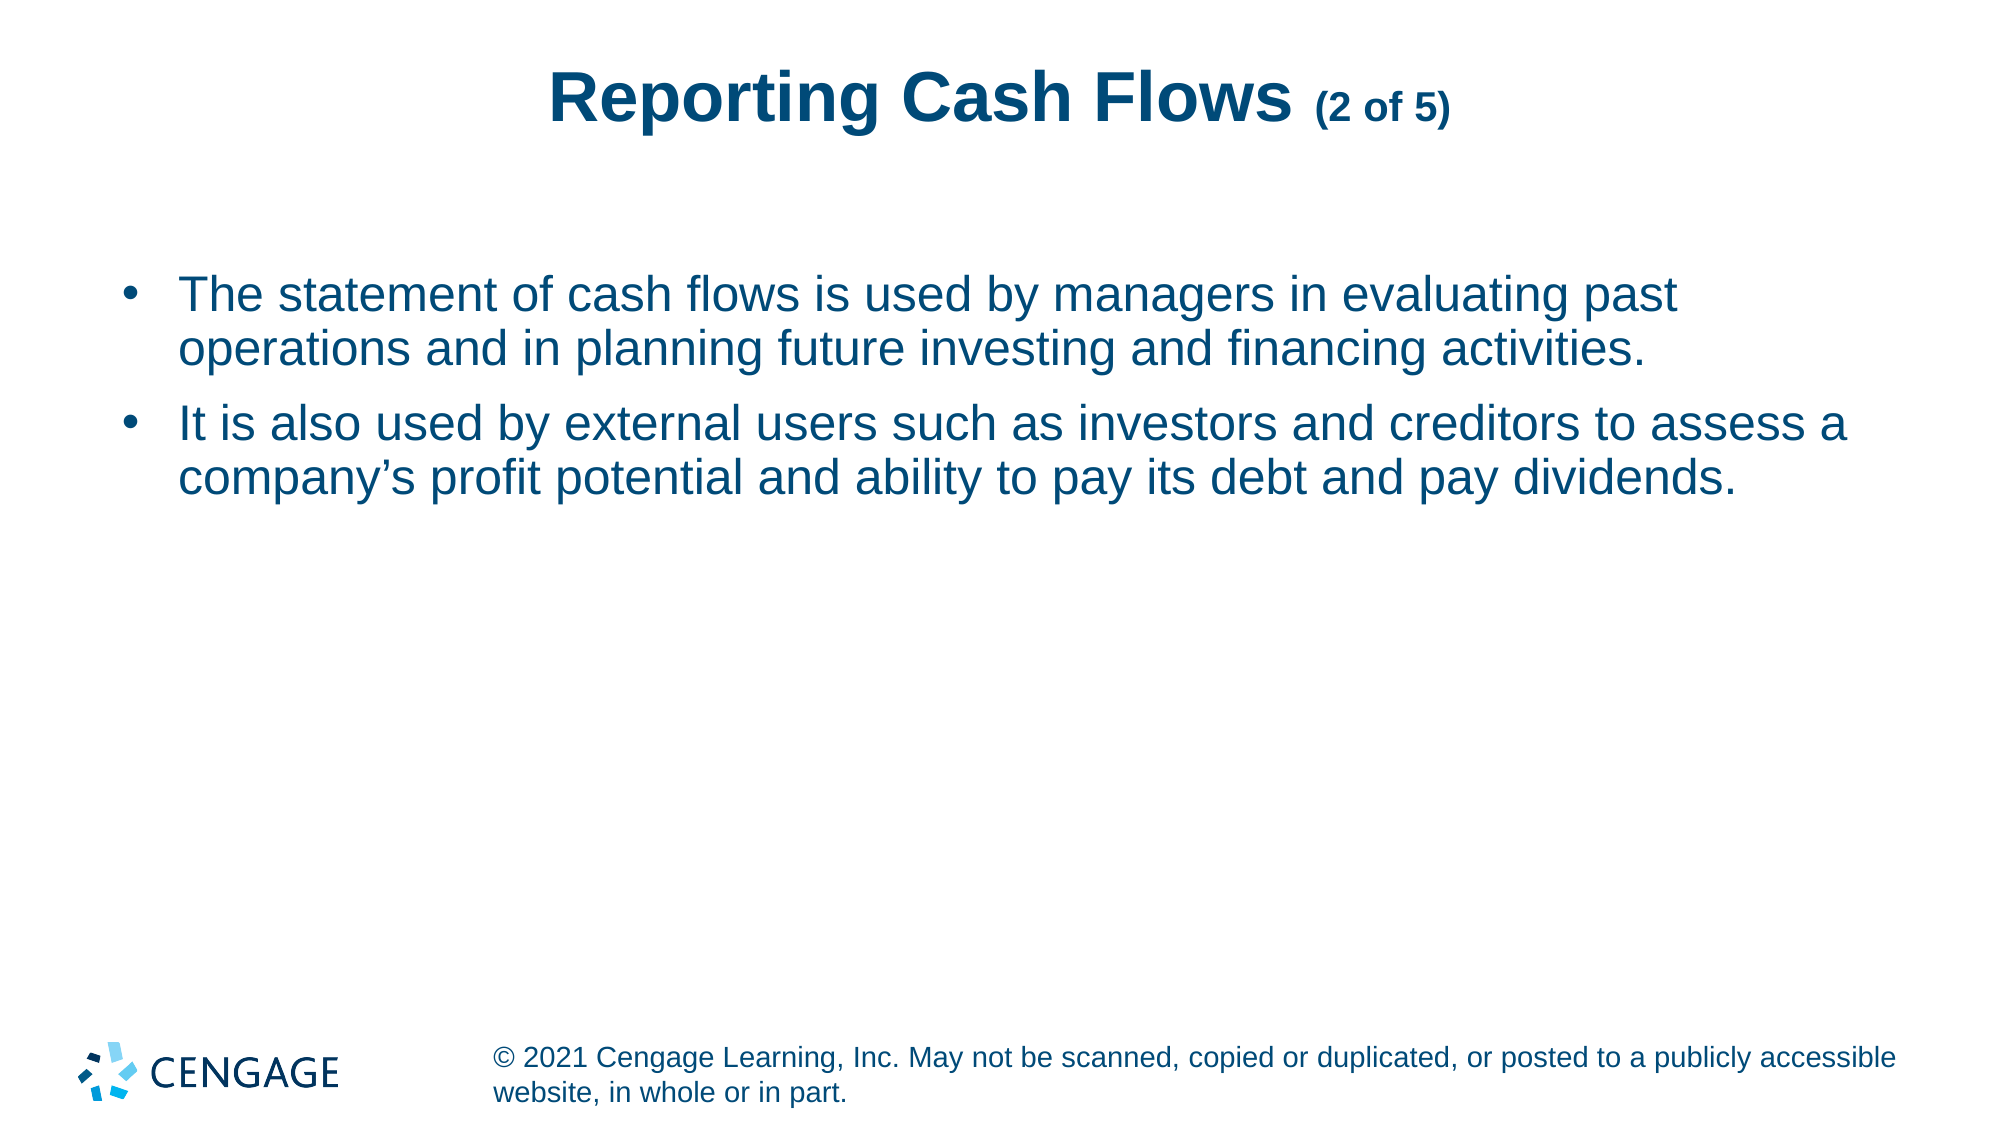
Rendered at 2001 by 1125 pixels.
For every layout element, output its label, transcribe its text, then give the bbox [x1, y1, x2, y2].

list The statement of cash flows is used by managers in evaluating past operations and in planning future investing and financing activities. It is also used by external users such as investors and creditors to assess a company’s profit potential and ability to pay its debt and pay dividends. [121, 268, 1880, 563]
picture [78, 1042, 338, 1101]
title Reporting Cash Flows (2 of 5) [137, 59, 1863, 171]
